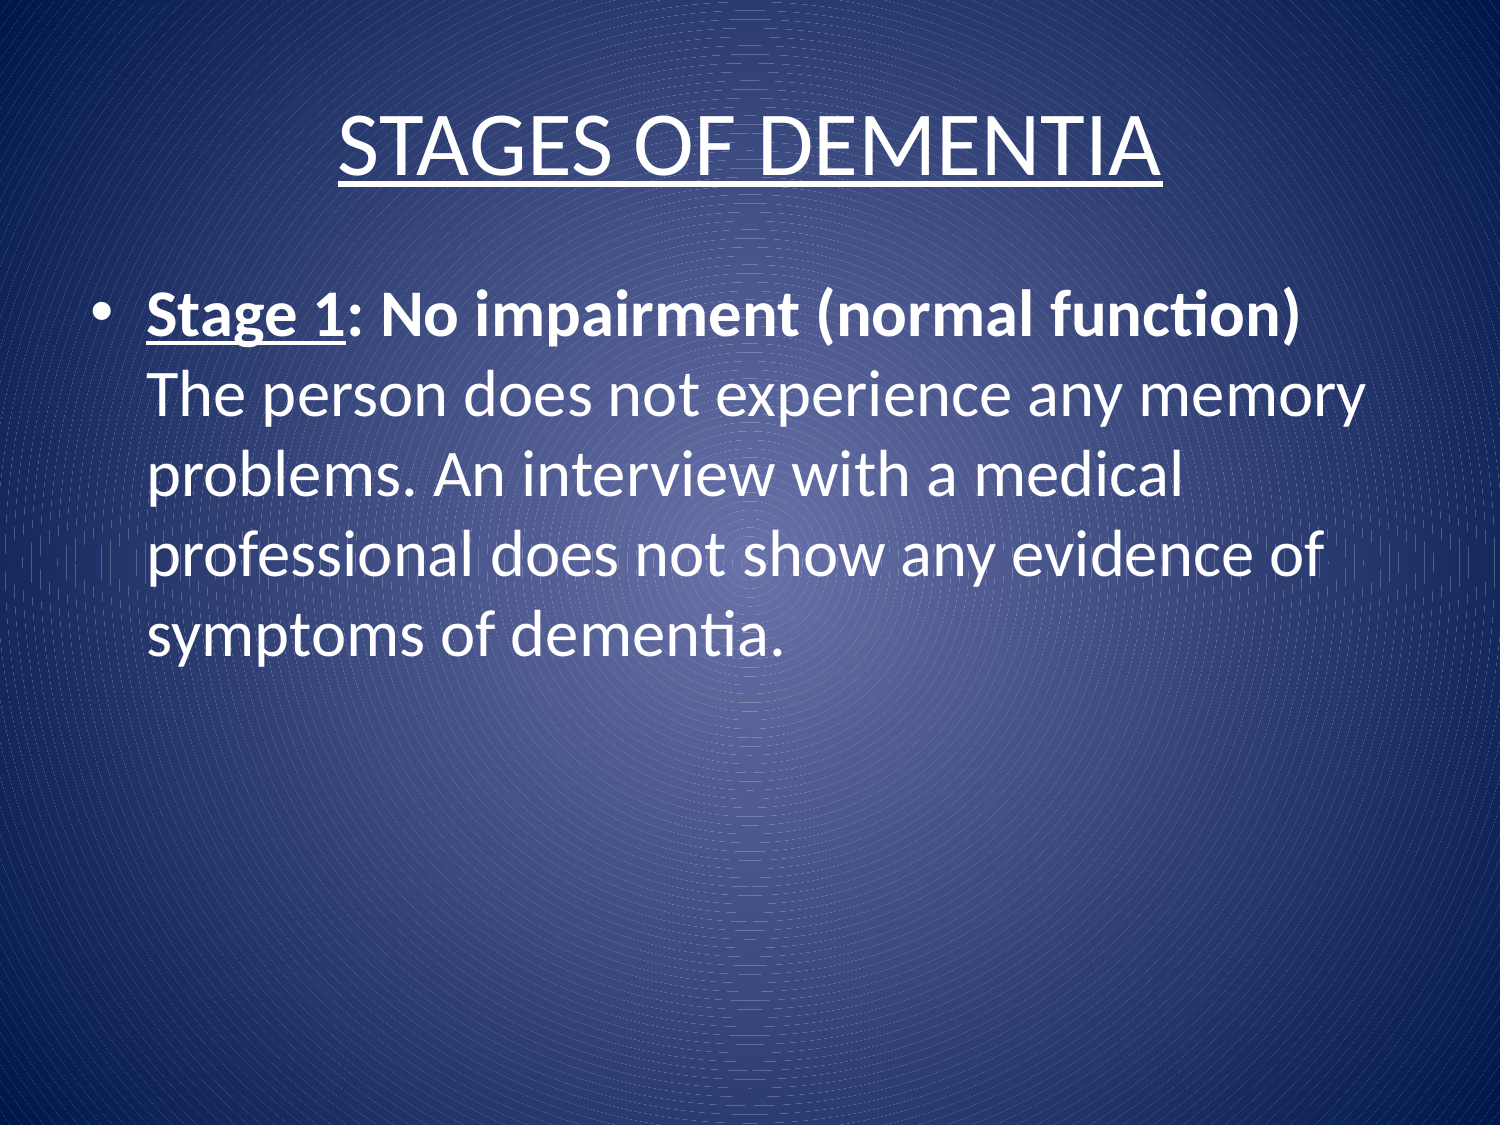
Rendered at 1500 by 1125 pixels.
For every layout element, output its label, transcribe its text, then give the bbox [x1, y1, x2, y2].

list Stage 1: No impairment (normal function) The person does not experience any memory problems. An interview with a medical professional does not show any evidence of symptoms of dementia. [75, 262, 1425, 1005]
title STAGES OF DEMENTIA [75, 45, 1425, 233]
